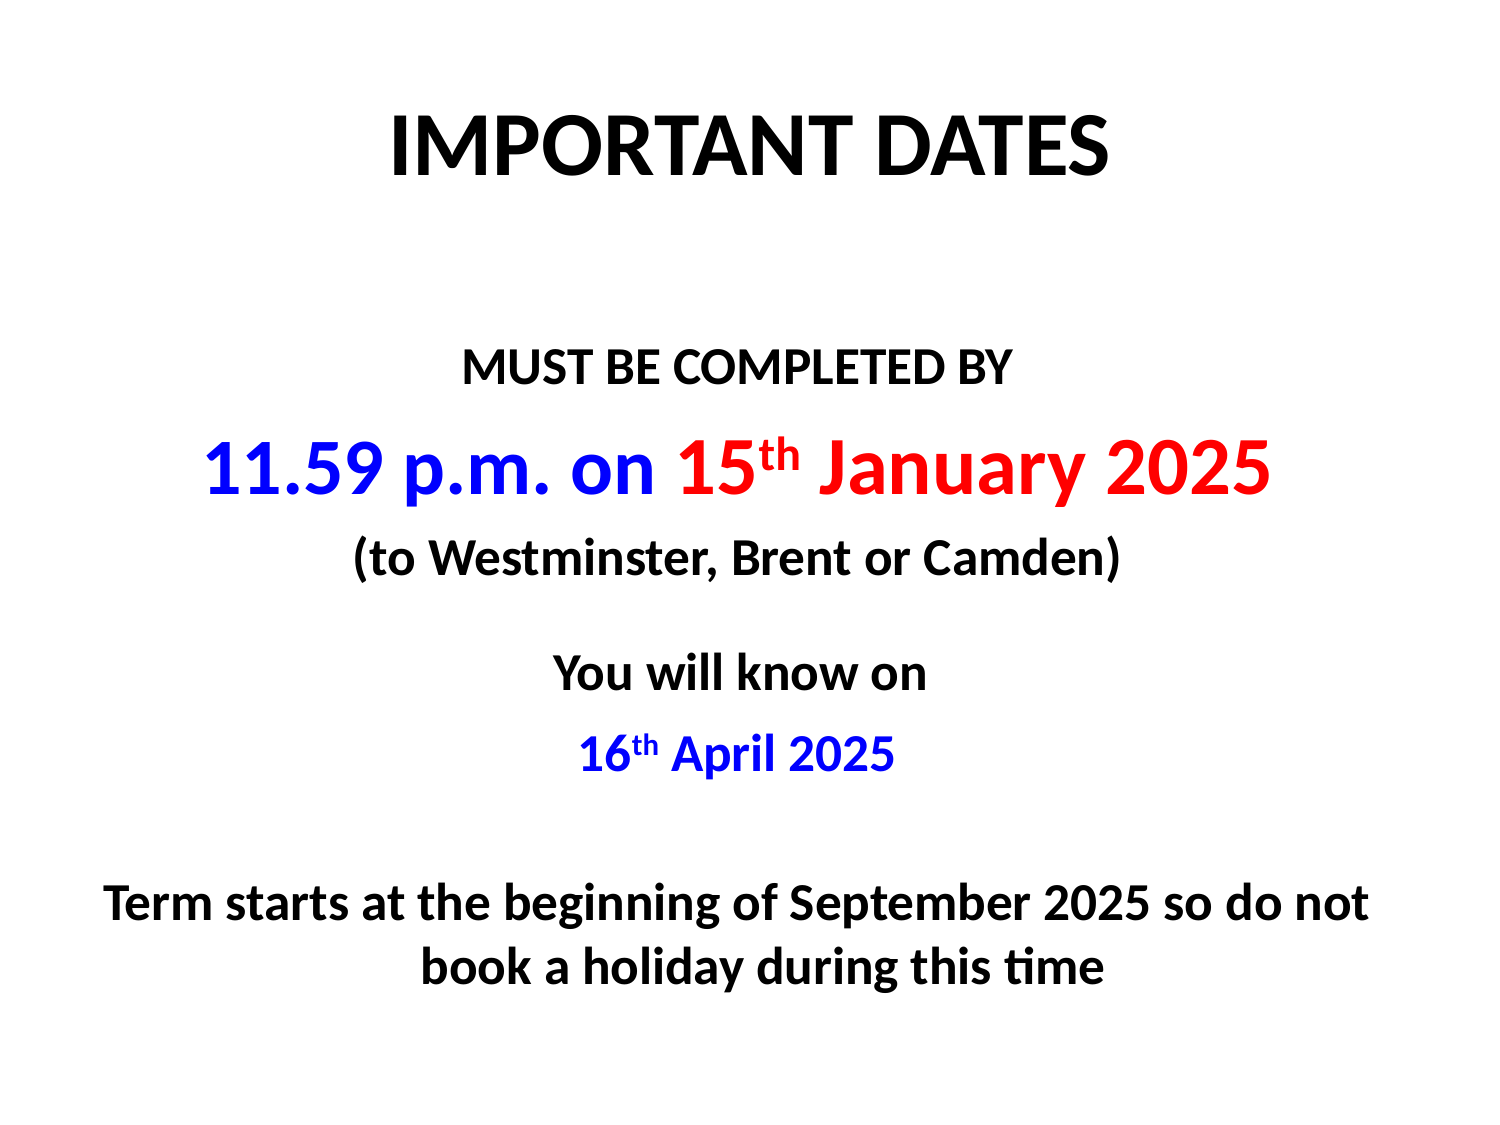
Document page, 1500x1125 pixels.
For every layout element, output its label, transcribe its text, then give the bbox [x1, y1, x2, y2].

list MUST BE COMPLETED BY 11.59 p.m. on 15th January 2025 (to Westminster, Brent or Camden) You will know on 16th April 2025 Term starts at the beginning of September 2025 so do not book a holiday during this time [62, 262, 1413, 1005]
title IMPORTANT DATES [75, 45, 1425, 233]
